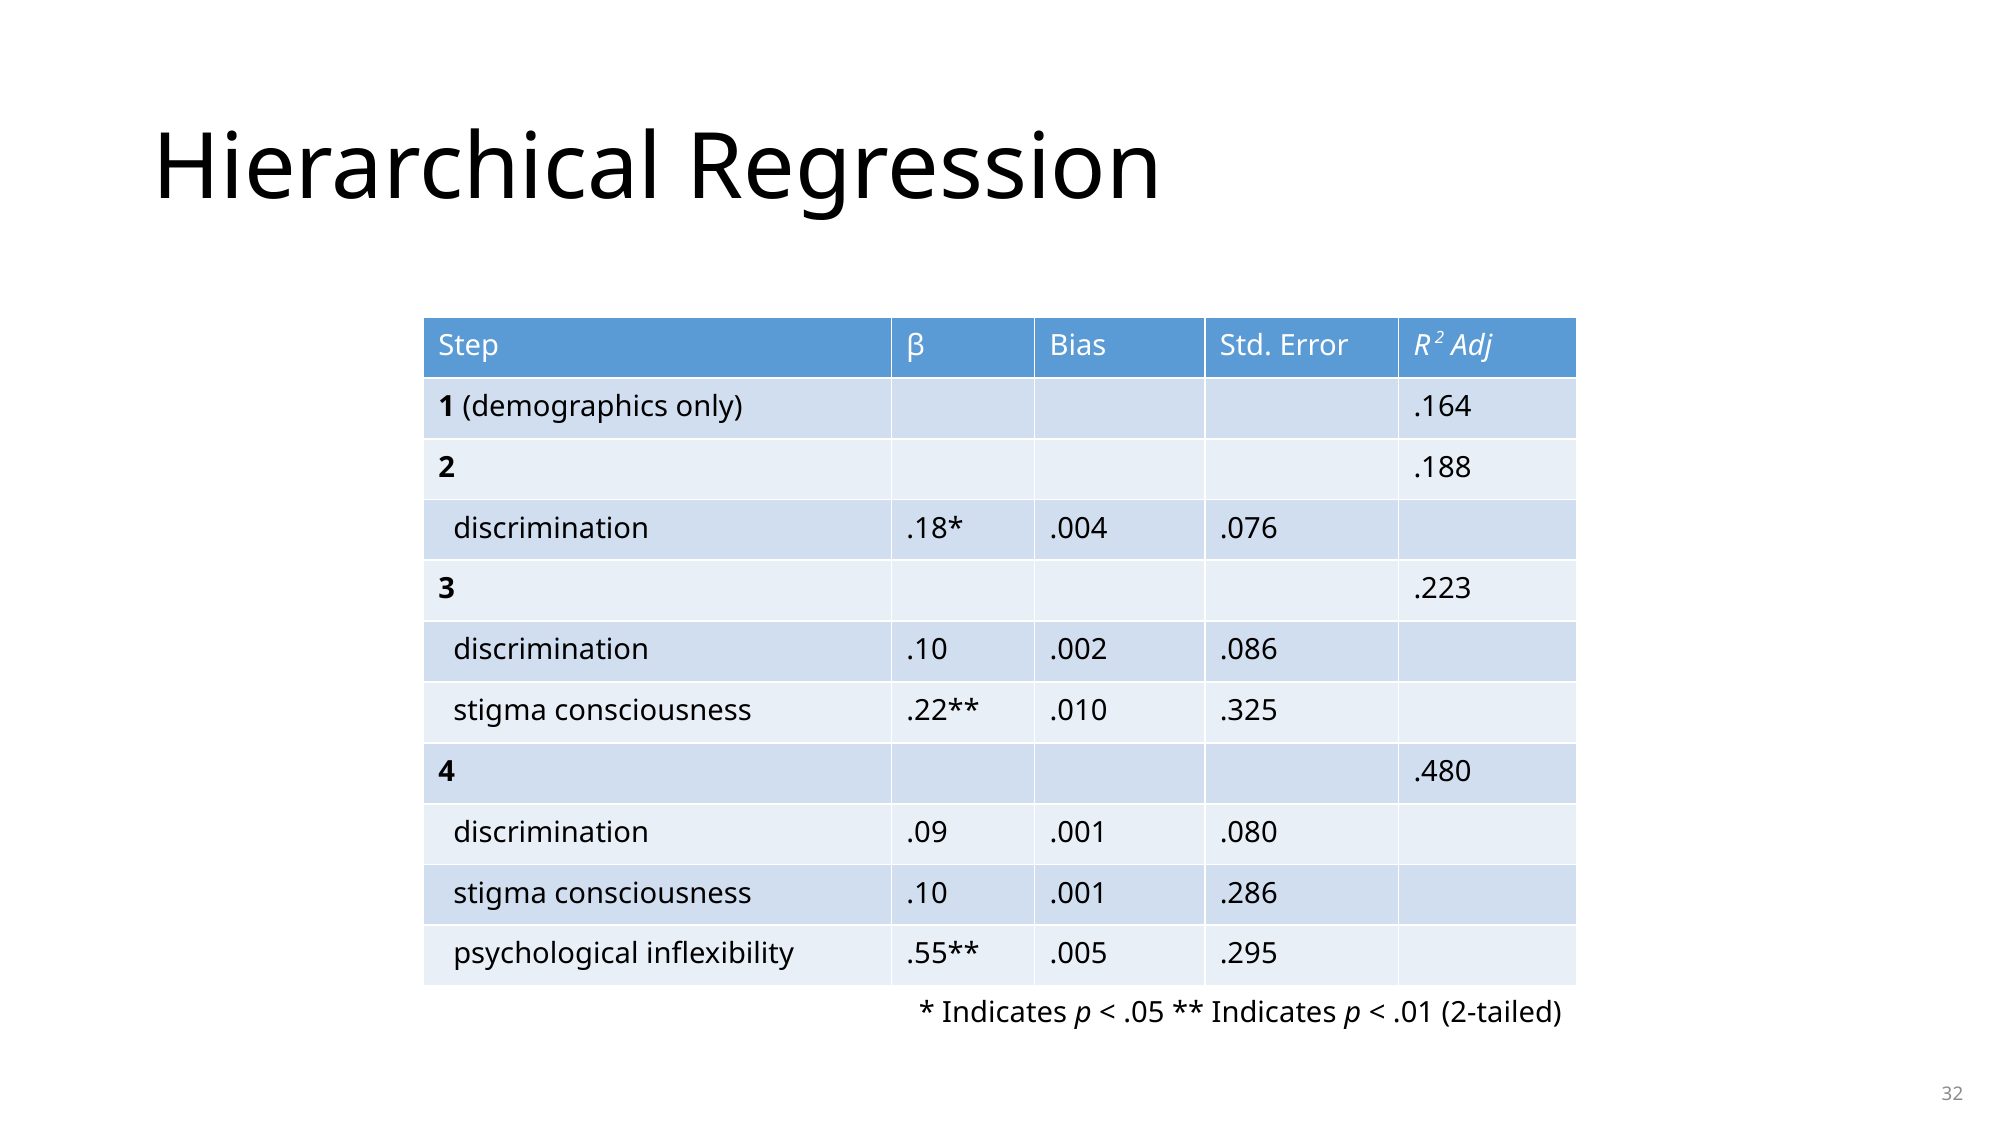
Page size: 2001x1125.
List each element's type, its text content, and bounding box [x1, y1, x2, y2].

table_cell 2 [424, 440, 891, 499]
table_cell .002 [1035, 622, 1204, 681]
table_cell 1 (demographics only) [424, 379, 891, 438]
table_cell [892, 744, 1034, 803]
table_cell .286 [1206, 865, 1398, 924]
table_cell .164 [1399, 379, 1576, 438]
table_cell [1399, 926, 1576, 985]
table_cell [1035, 561, 1204, 620]
table_cell .480 [1399, 744, 1576, 803]
table_cell .188 [1399, 440, 1576, 499]
title Hierarchical Regression [137, 59, 1863, 278]
table_cell stigma consciousness [424, 865, 891, 924]
table_cell [1399, 622, 1576, 681]
table_header β [892, 318, 1034, 377]
table_cell .080 [1206, 805, 1398, 864]
table_cell .325 [1206, 683, 1398, 742]
table_cell [1206, 379, 1398, 438]
table_cell .10 [892, 622, 1034, 681]
slide_number 32 [1528, 1064, 1979, 1124]
table_cell [892, 379, 1034, 438]
table_cell stigma consciousness [424, 683, 891, 742]
table_cell .18* [892, 500, 1034, 559]
table_cell .001 [1035, 805, 1204, 864]
table_cell .55** [892, 926, 1034, 985]
table_header Std. Error [1206, 318, 1398, 377]
table_cell [1206, 561, 1398, 620]
table_cell [1035, 744, 1204, 803]
table_cell [892, 440, 1034, 499]
table_cell .001 [1035, 865, 1204, 924]
table_cell .010 [1035, 683, 1204, 742]
table_cell discrimination [424, 622, 891, 681]
text_box * Indicates p < .05 ** Indicates p < .01 (2-tailed) [856, 986, 1577, 1081]
table_cell .09 [892, 805, 1034, 864]
table_cell 4 [424, 744, 891, 803]
table_cell .10 [892, 865, 1034, 924]
table_cell [892, 561, 1034, 620]
table_cell [1399, 500, 1576, 559]
table_cell [1035, 440, 1204, 499]
table_cell .004 [1035, 500, 1204, 559]
table_cell psychological inflexibility [424, 926, 891, 985]
table_cell discrimination [424, 805, 891, 864]
table_cell .086 [1206, 622, 1398, 681]
table_cell [1399, 865, 1576, 924]
table_cell .295 [1206, 926, 1398, 985]
table_cell .223 [1399, 561, 1576, 620]
table_header Step [424, 318, 891, 377]
table_cell [1035, 379, 1204, 438]
table_cell [1399, 683, 1576, 742]
table_header Bias [1035, 318, 1204, 377]
table_cell [1206, 440, 1398, 499]
table_cell 3 [424, 561, 891, 620]
table_cell [1206, 744, 1398, 803]
table_cell .005 [1035, 926, 1204, 985]
table_cell .22** [892, 683, 1034, 742]
table_cell .076 [1206, 500, 1398, 559]
table_cell discrimination [424, 500, 891, 559]
table_header R 2 Adj [1399, 318, 1576, 377]
table_cell [1399, 805, 1576, 864]
